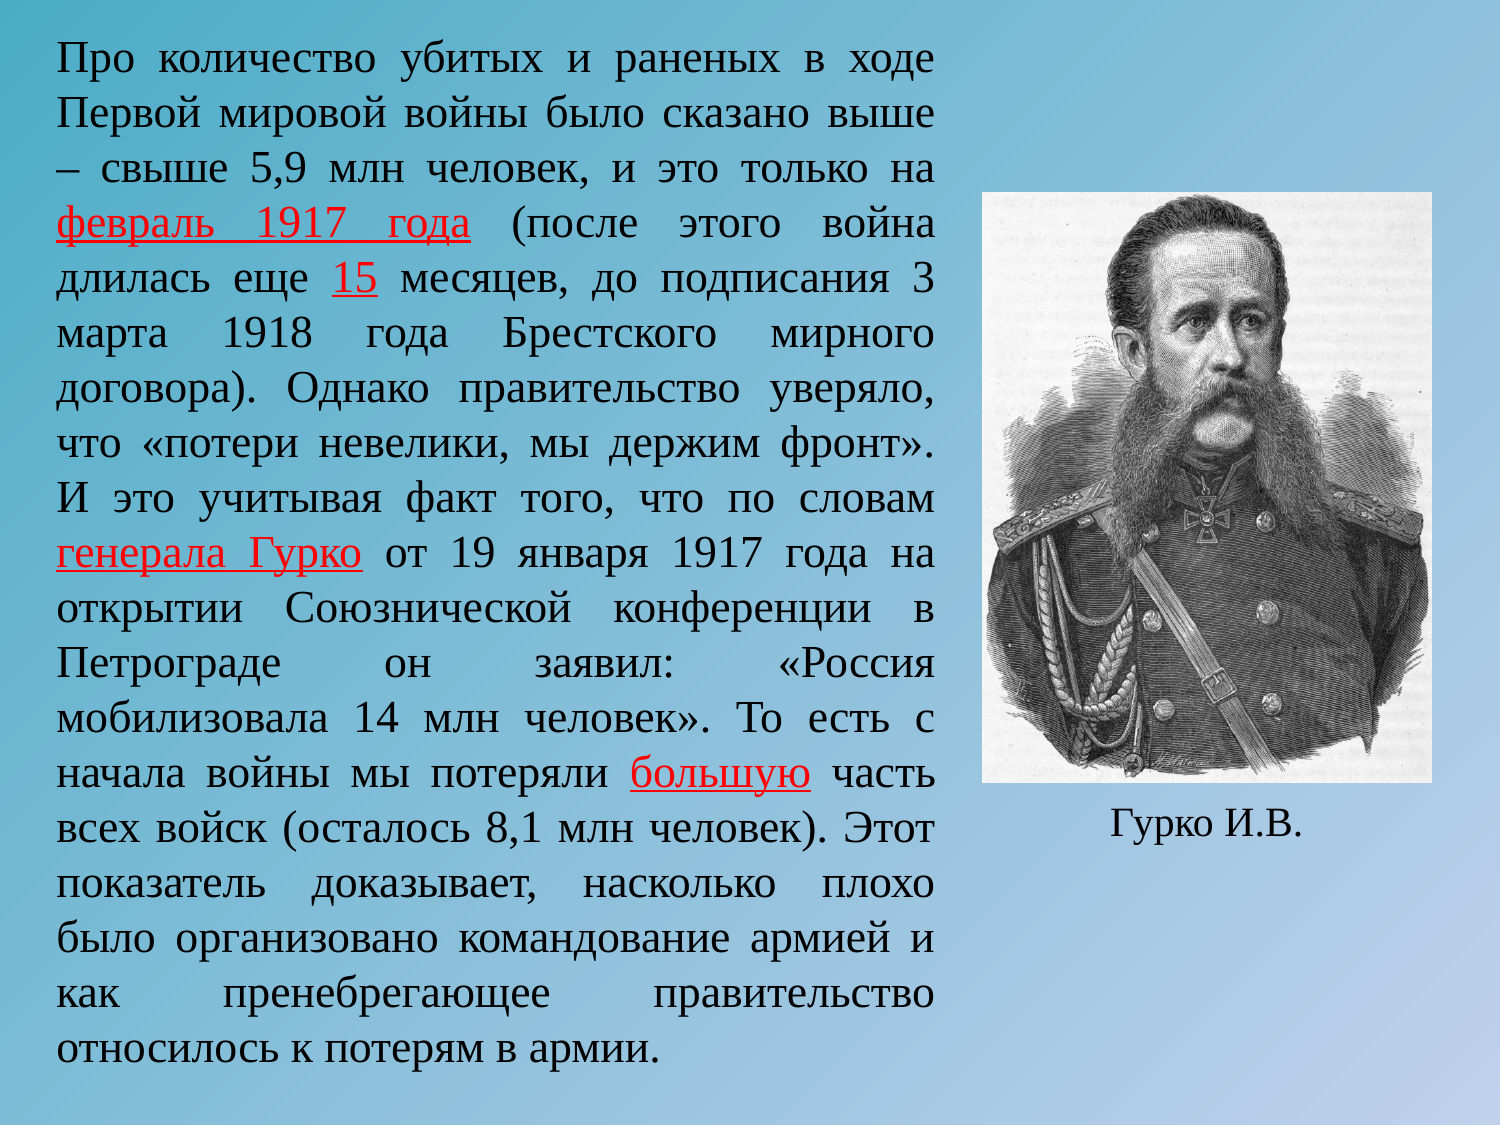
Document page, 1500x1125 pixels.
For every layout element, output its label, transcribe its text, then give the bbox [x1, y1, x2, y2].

picture [981, 191, 1432, 784]
text_box Гурко И.В. [1047, 791, 1367, 852]
list Про количество убитых и раненых в ходе Первой мировой войны было сказано выше – свыше 5,9 млн человек, и это только на февраль 1917 года (после этого война длилась еще 15 месяцев, до подписания 3 марта 1918 года Брестского мирного договора). Однако правительство уверяло, что «потери невелики, мы держим фронт». И это учитывая факт того, что по словам генерала Гурко от 19 января 1917 года на открытии Союзнической конференции в Петрограде он заявил: «Россия мобилизовала 14 млн человек». То есть с начала войны мы потеряли большую часть всех войск (осталось 8,1 млн человек). Этот показатель доказывает, насколько плохо было организовано командование армией и как пренебрегающее правительство относилось к потерям в армии. [41, 19, 951, 1078]
